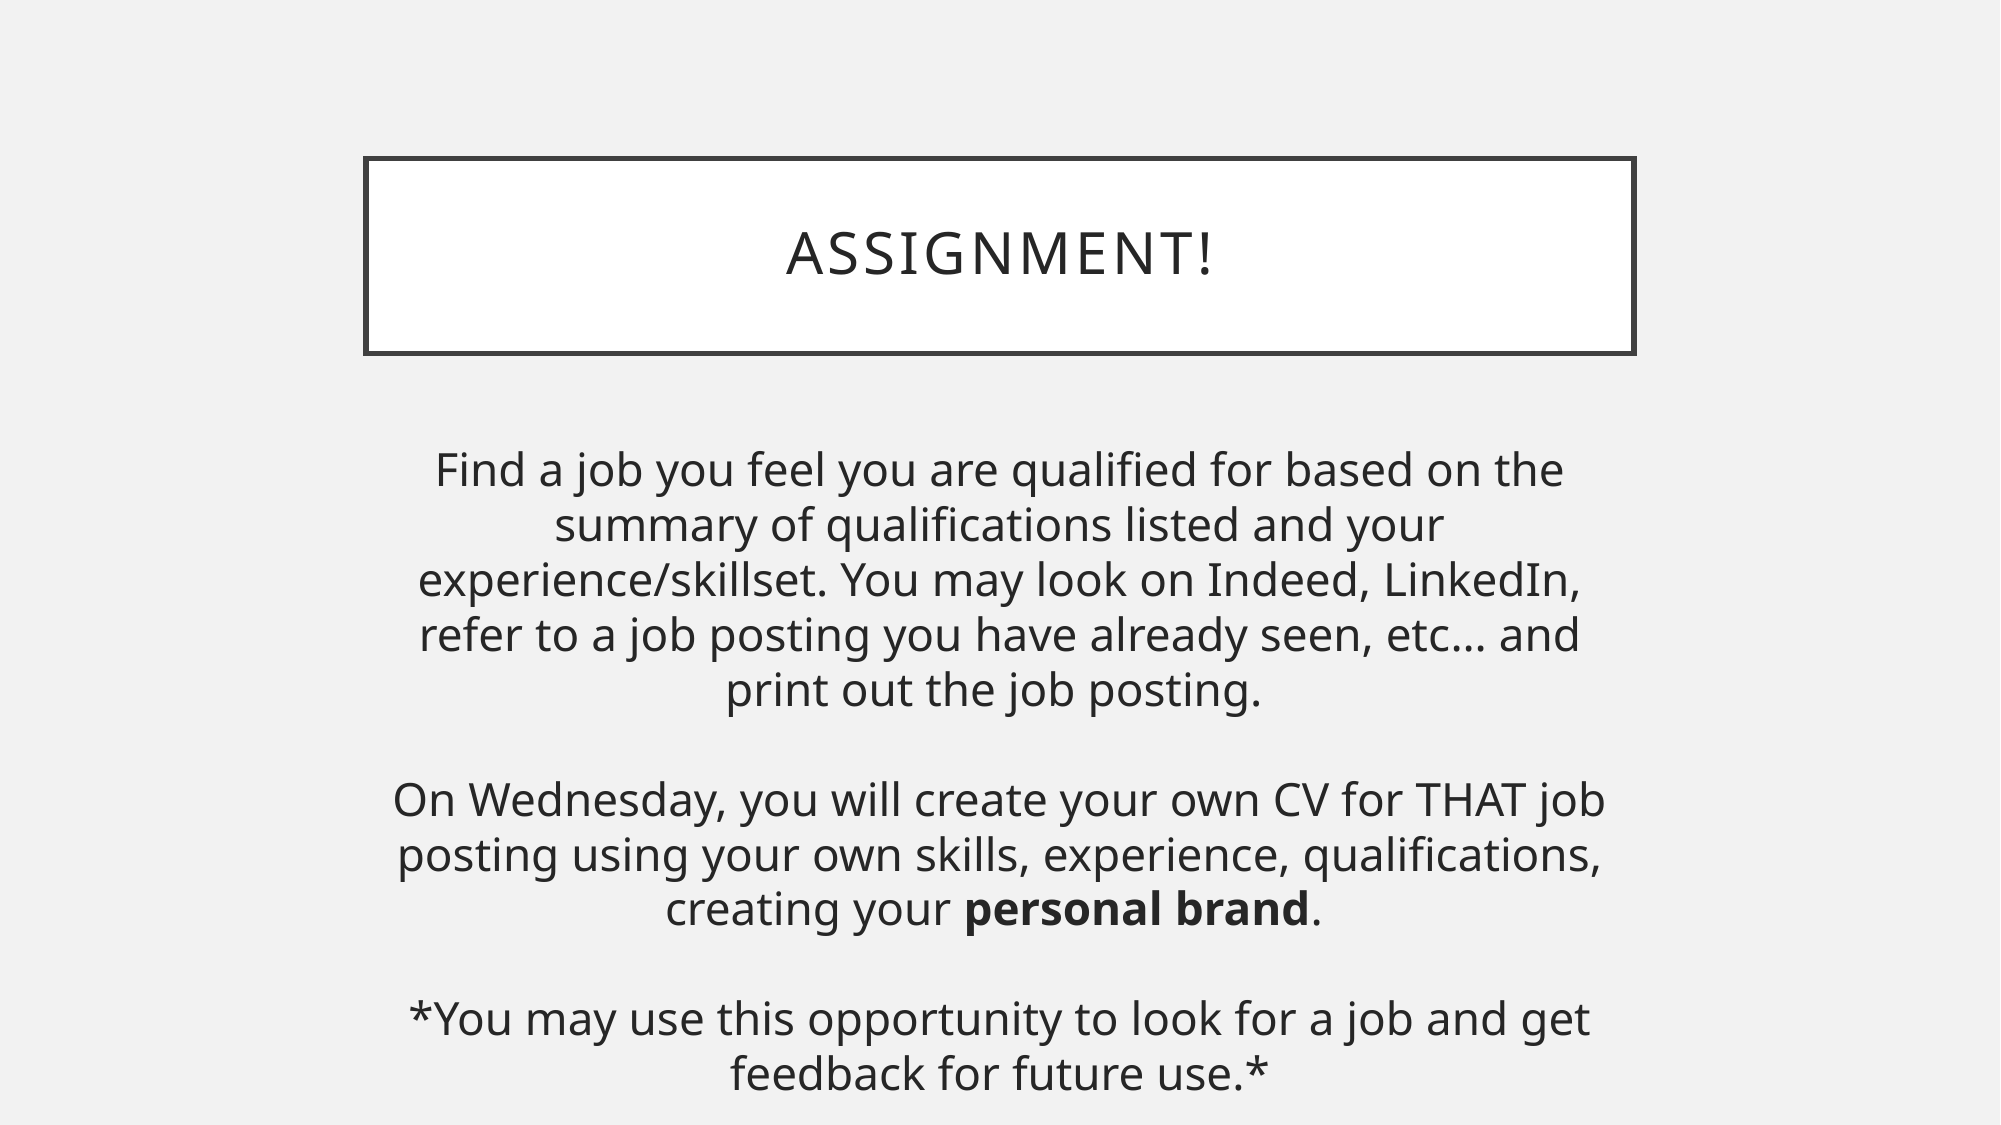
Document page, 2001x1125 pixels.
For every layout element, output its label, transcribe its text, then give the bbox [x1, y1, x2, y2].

list Find a job you feel you are qualified for based on the summary of qualifications listed and your experience/skillset. You may look on Indeed, LinkedIn, refer to a job posting you have already seen, etc… and print out the job posting. On Wednesday, you will create your own CV for THAT job posting using your own skills, experience, qualifications, creating your personal brand. *You may use this opportunity to look for a job and get feedback for future use.* [366, 432, 1634, 1052]
title Assignment! [363, 156, 1637, 356]
